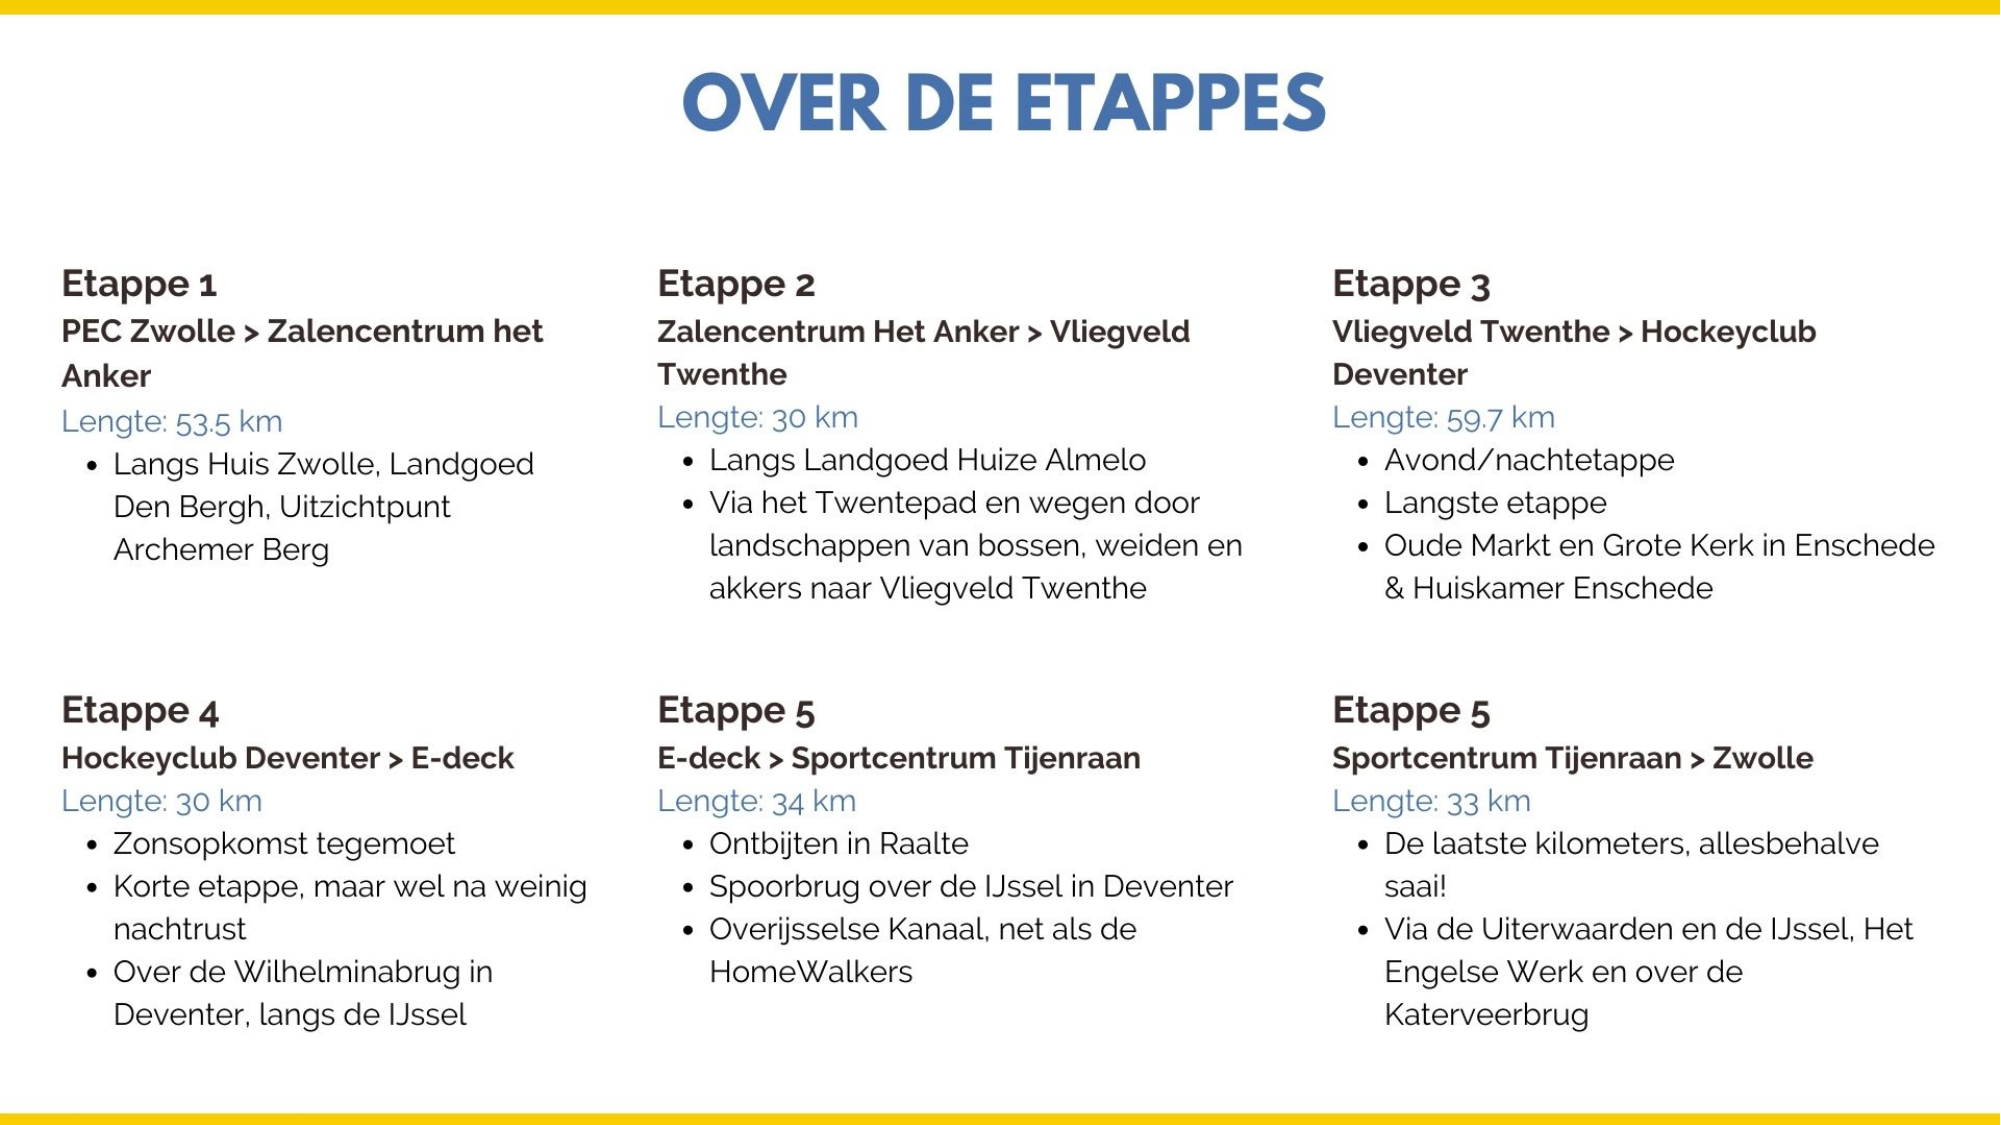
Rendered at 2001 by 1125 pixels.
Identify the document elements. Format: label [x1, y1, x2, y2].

list [0, 0, 2000, 1125]
